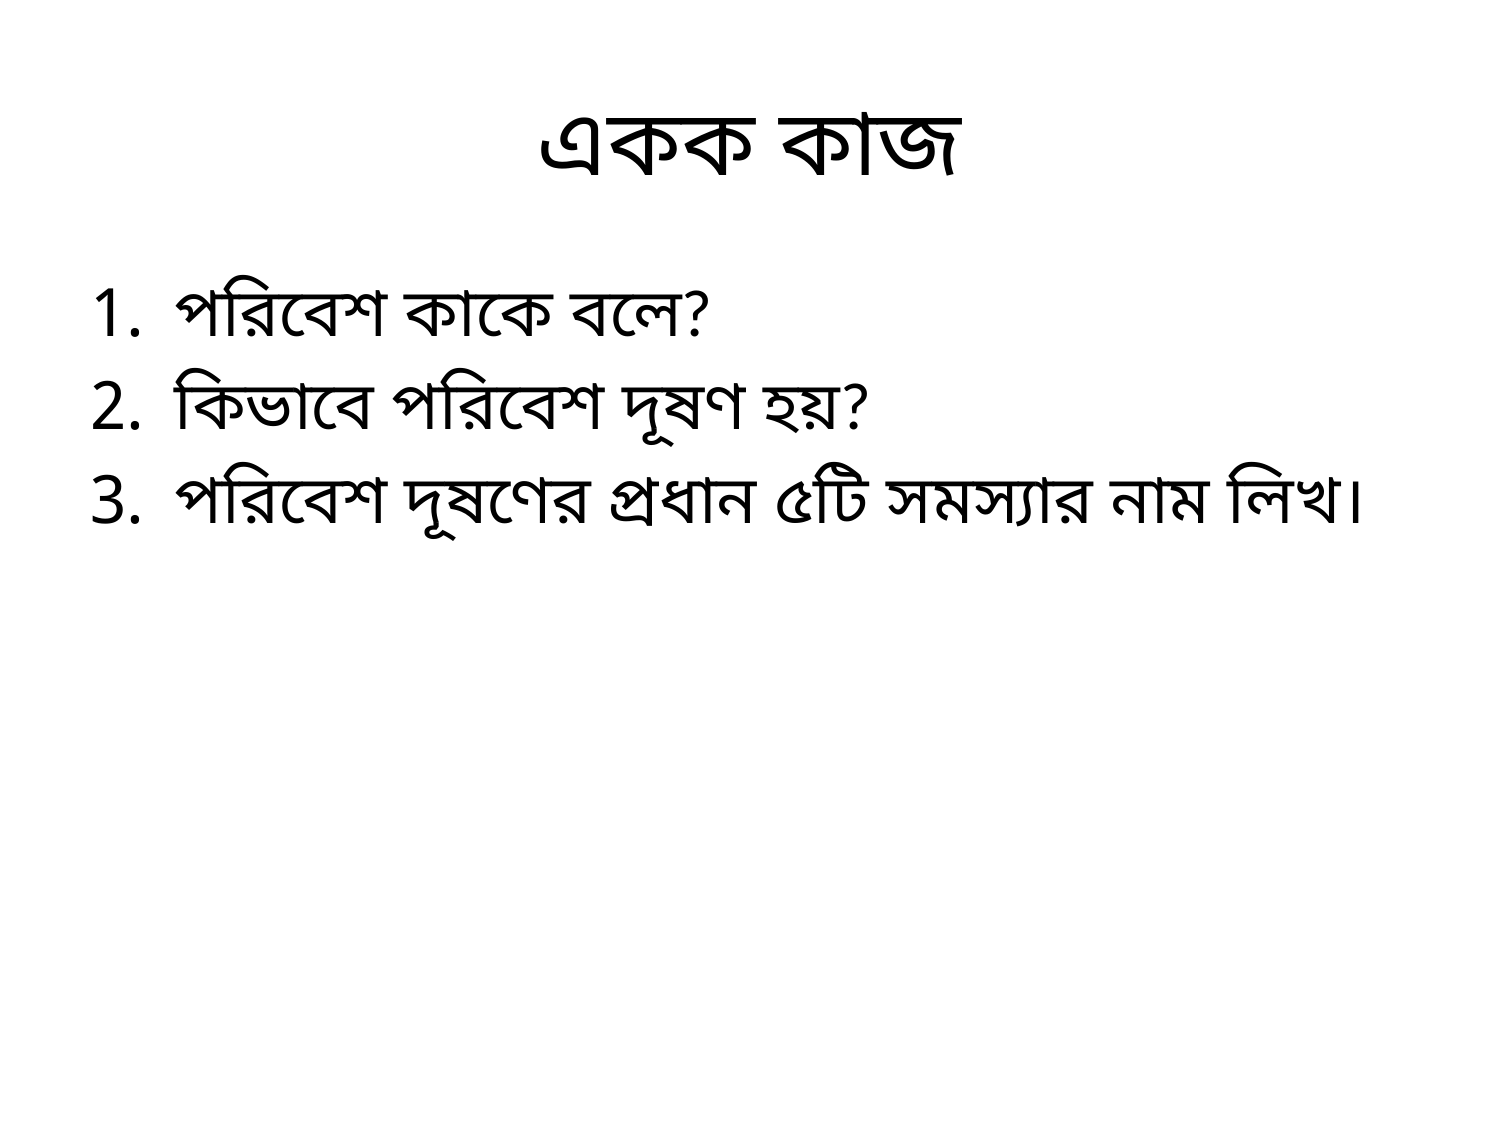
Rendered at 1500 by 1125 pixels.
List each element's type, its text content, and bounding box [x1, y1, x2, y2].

list পরিবেশ কাকে বলে? কিভাবে পরিবেশ দূষণ হয়? পরিবেশ দূষণের প্রধান ৫টি সমস্যার নাম লিখ। [75, 262, 1425, 1005]
title একক কাজ [75, 45, 1425, 233]
